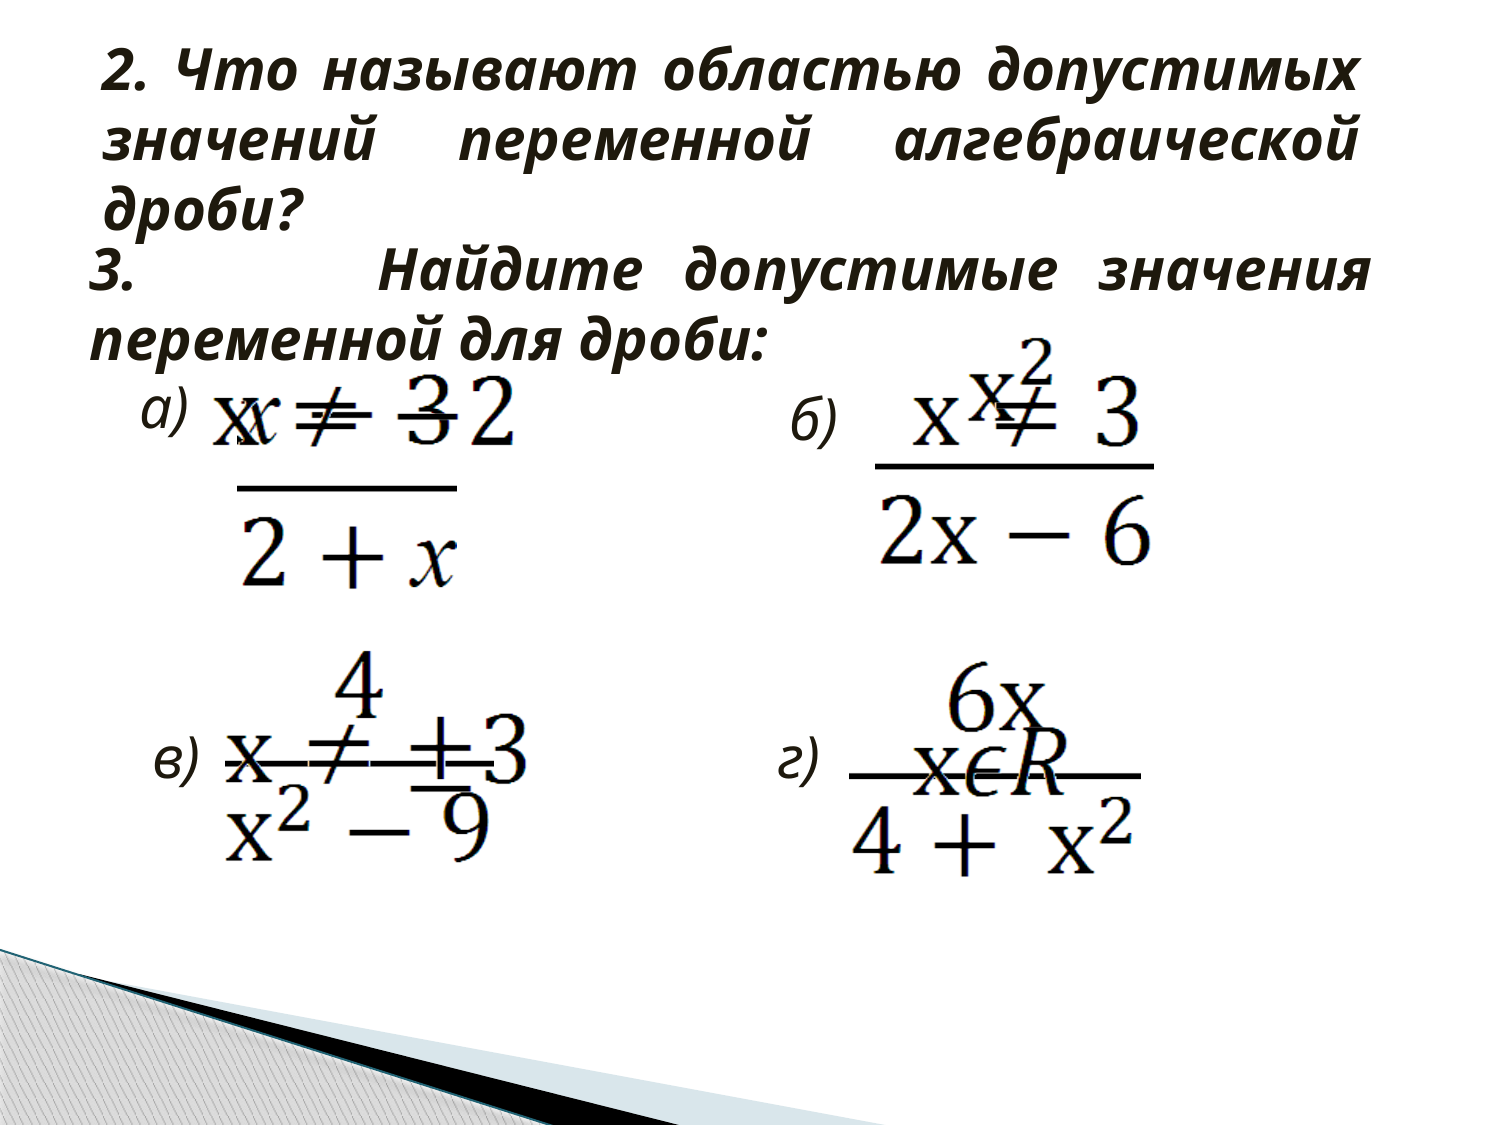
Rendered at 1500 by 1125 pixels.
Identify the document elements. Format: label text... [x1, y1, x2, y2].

text_box [0, 209, 1500, 285]
picture [849, 649, 1141, 896]
picture [224, 637, 535, 880]
text_box а) [125, 362, 206, 448]
text_box г) [762, 712, 843, 798]
picture [874, 324, 1154, 583]
text_box в) [137, 712, 217, 798]
text_box 3. Найдите допустимые значения переменной для дроби: [75, 285, 1388, 380]
text_box [0, 0, 1500, 75]
text_box 2. Что называют областью допустимых значений переменной алгебраической дроби? [87, 75, 1375, 209]
picture [212, 349, 523, 608]
text_box б) [774, 375, 868, 460]
